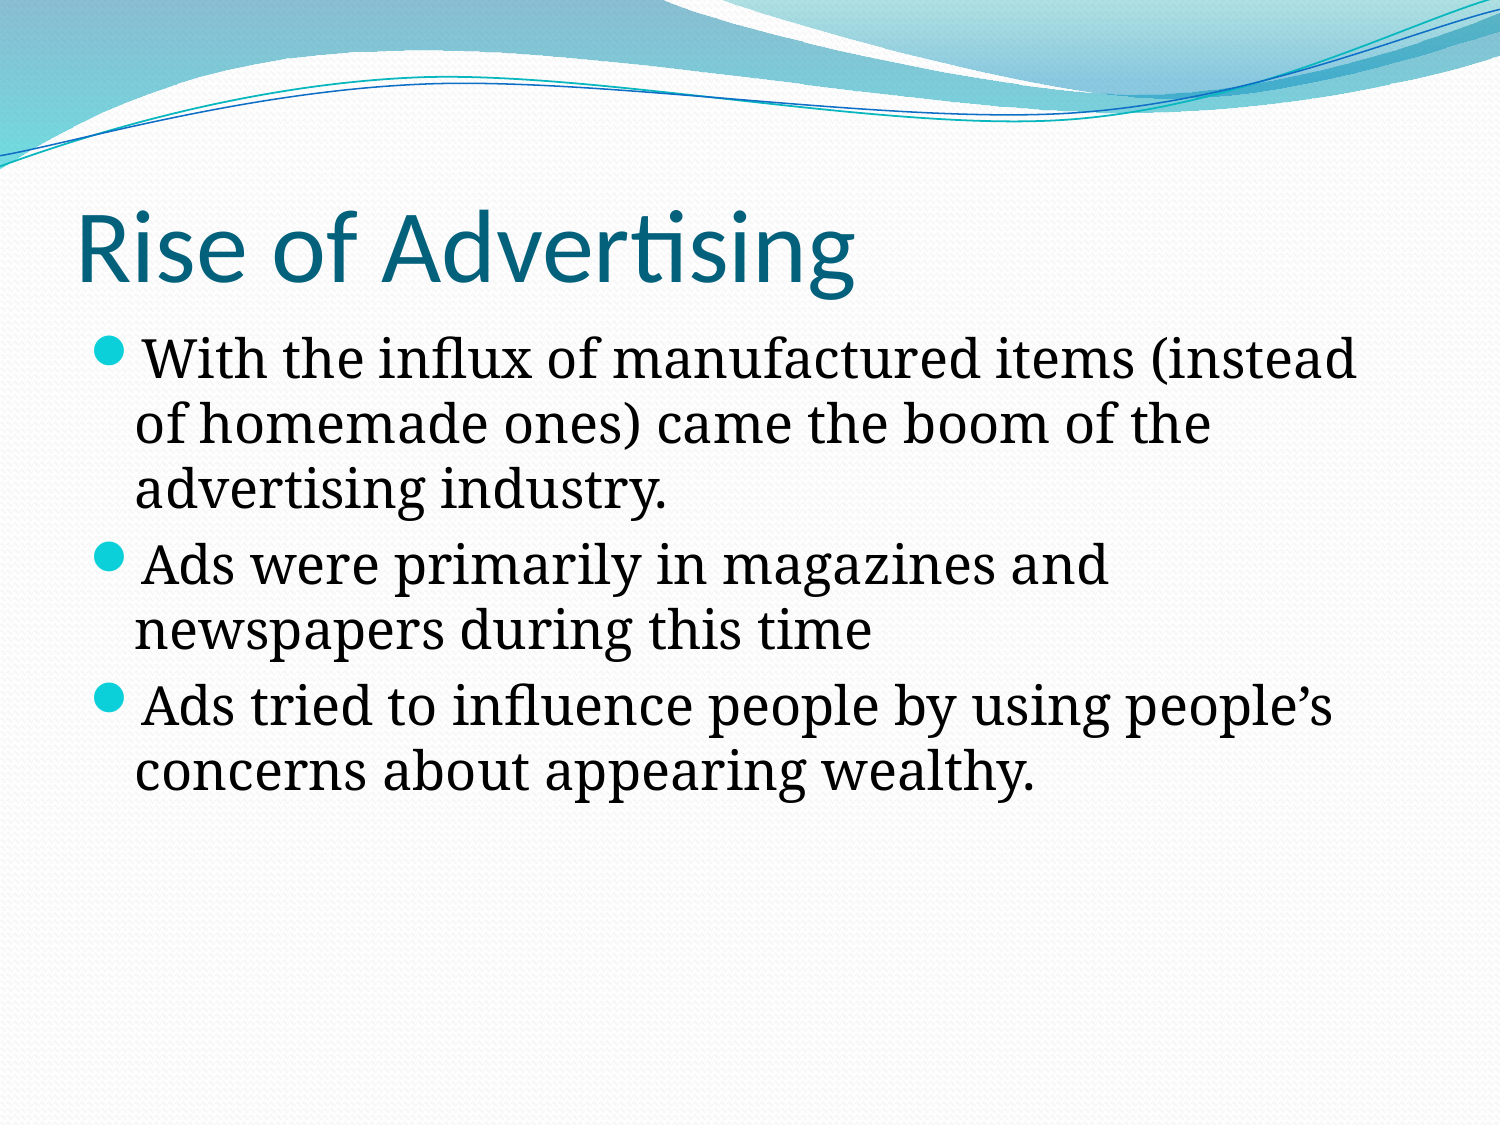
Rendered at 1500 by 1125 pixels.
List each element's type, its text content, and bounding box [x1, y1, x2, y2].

title Rise of Advertising [75, 115, 1425, 303]
list With the influx of manufactured items (instead of homemade ones) came the boom of the advertising industry. Ads were primarily in magazines and newspapers during this time Ads tried to influence people by using people’s concerns about appearing wealthy. [75, 317, 1425, 1038]
